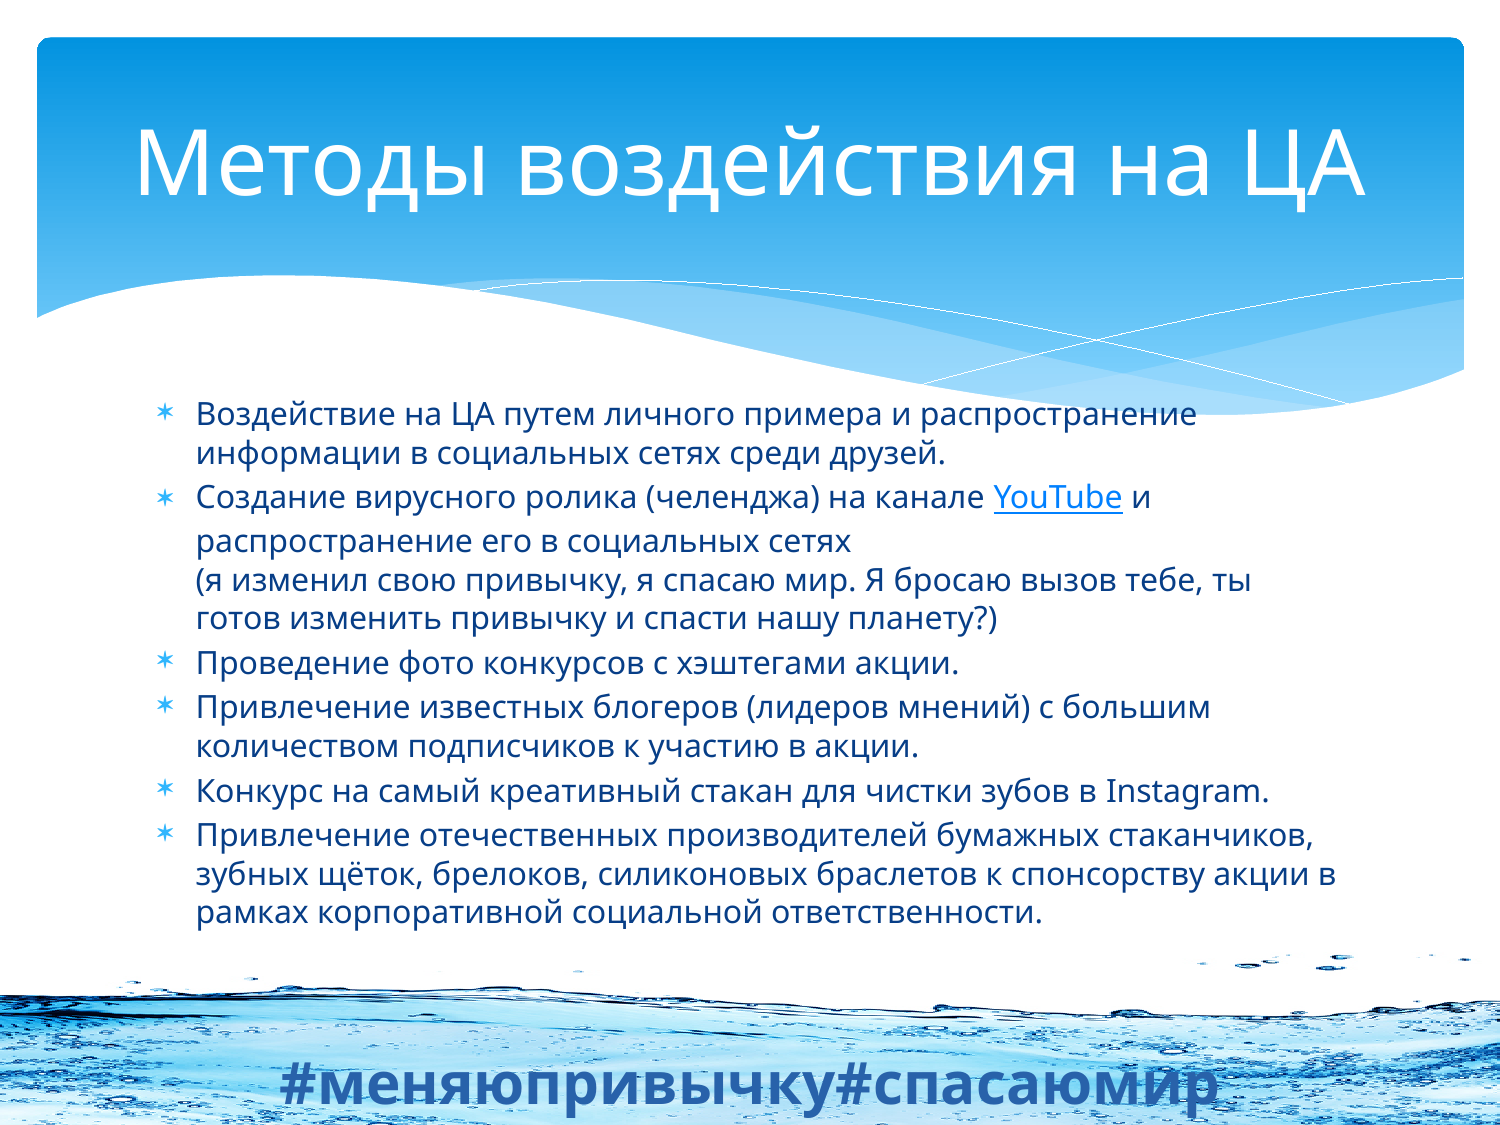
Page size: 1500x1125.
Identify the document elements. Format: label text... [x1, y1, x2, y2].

title Методы воздействия на ЦА [75, 55, 1425, 261]
picture [0, 951, 1500, 1125]
list Воздействие на ЦА путем личного примера и распространение информации в социальных сетях среди друзей. Создание вирусного ролика (челенджа) на канале YouTube и распространение его в социальных сетях (я изменил свою привычку, я спасаю мир. Я бросаю вызов тебе, ты готов изменить привычку и спасти нашу планету?) Проведение фото конкурсов с хэштегами акции. Привлечение известных блогеров (лидеров мнений) с большим количеством подписчиков к участию в акции. Конкурс на самый креативный стакан для чистки зубов в Instagram. Привлечение отечественных производителей бумажных стаканчиков, зубных щёток, брелоков, силиконовых браслетов к спонсорству акции в рамках корпоративной социальной ответственности. [142, 386, 1358, 950]
